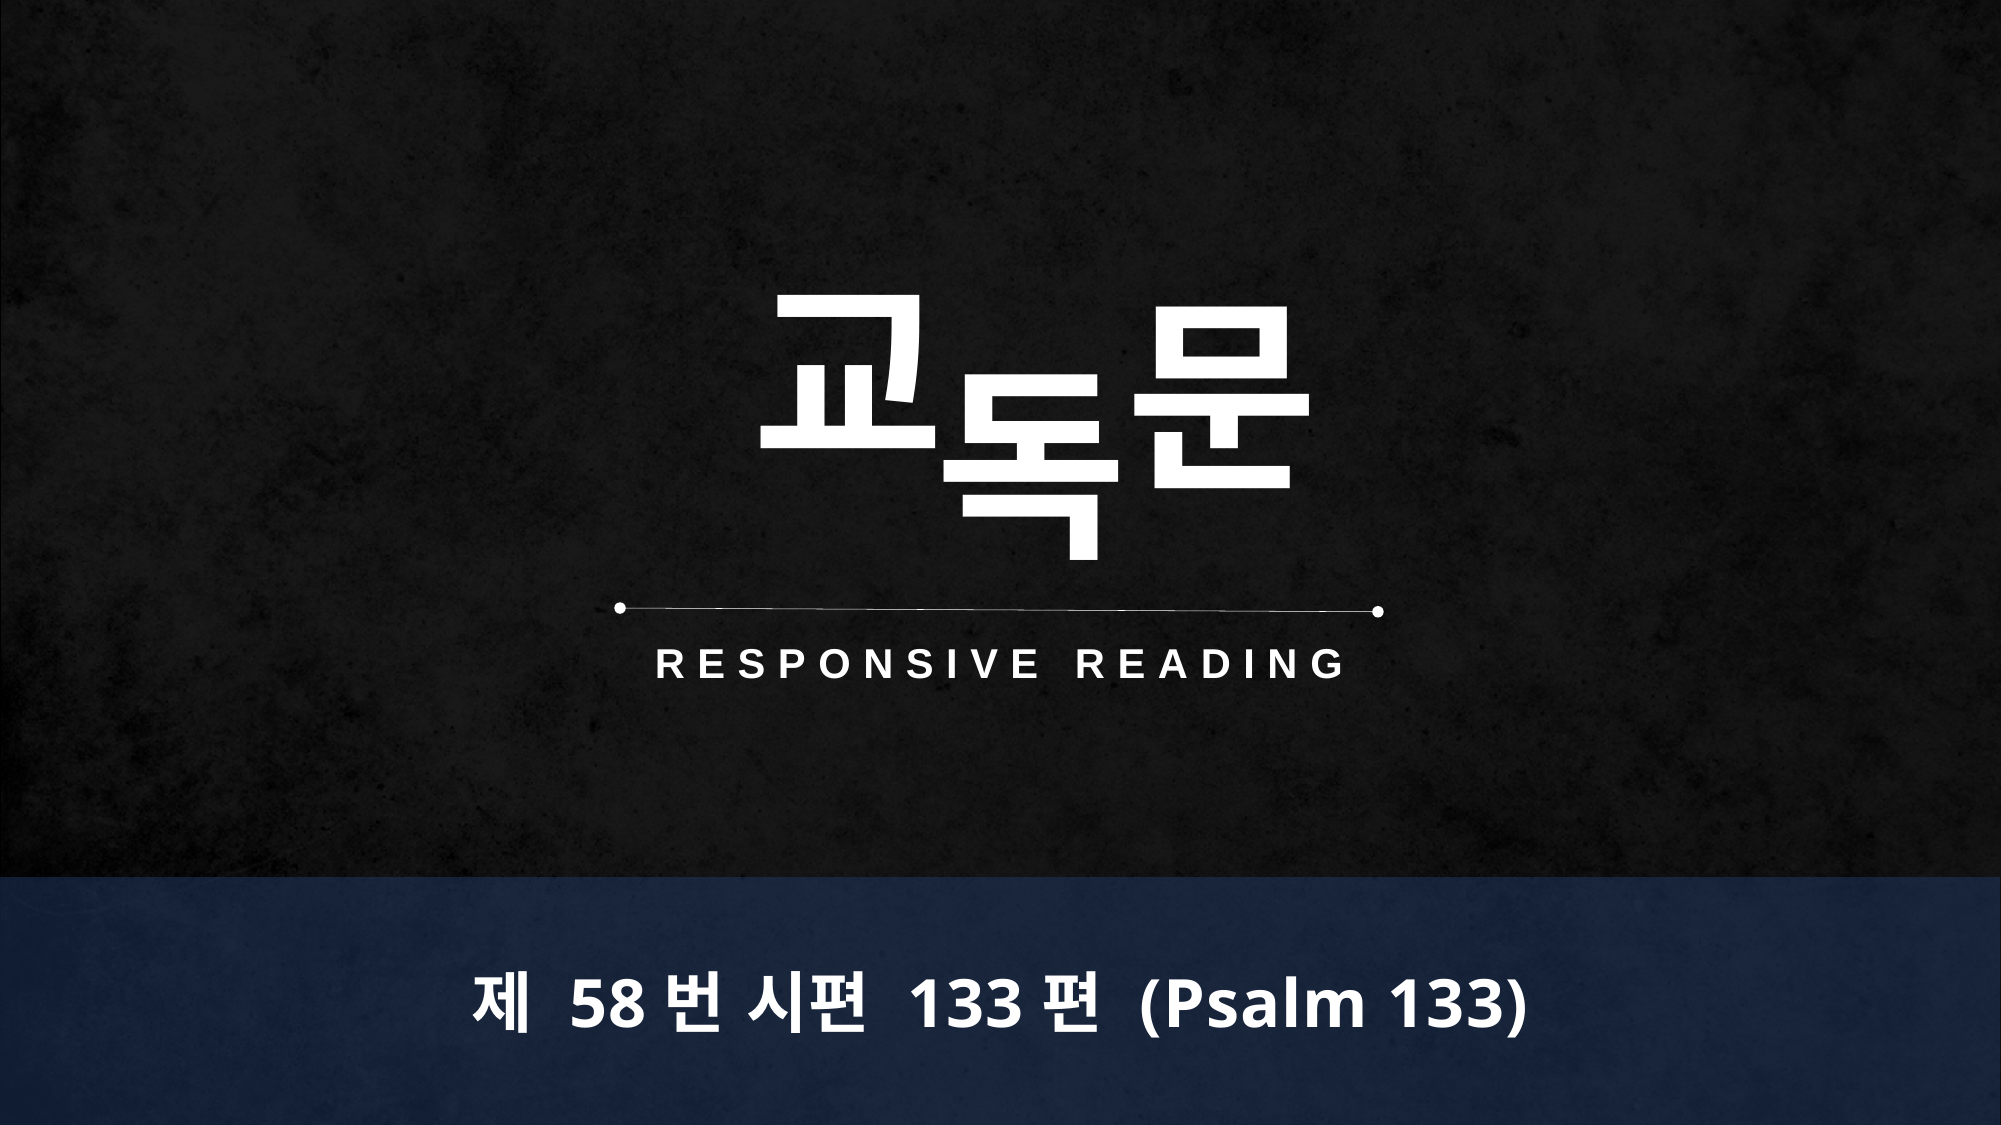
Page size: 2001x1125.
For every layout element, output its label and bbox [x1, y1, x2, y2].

text_box [737, 315, 1262, 514]
picture [0, 0, 2001, 1125]
text_box [615, 603, 1383, 617]
